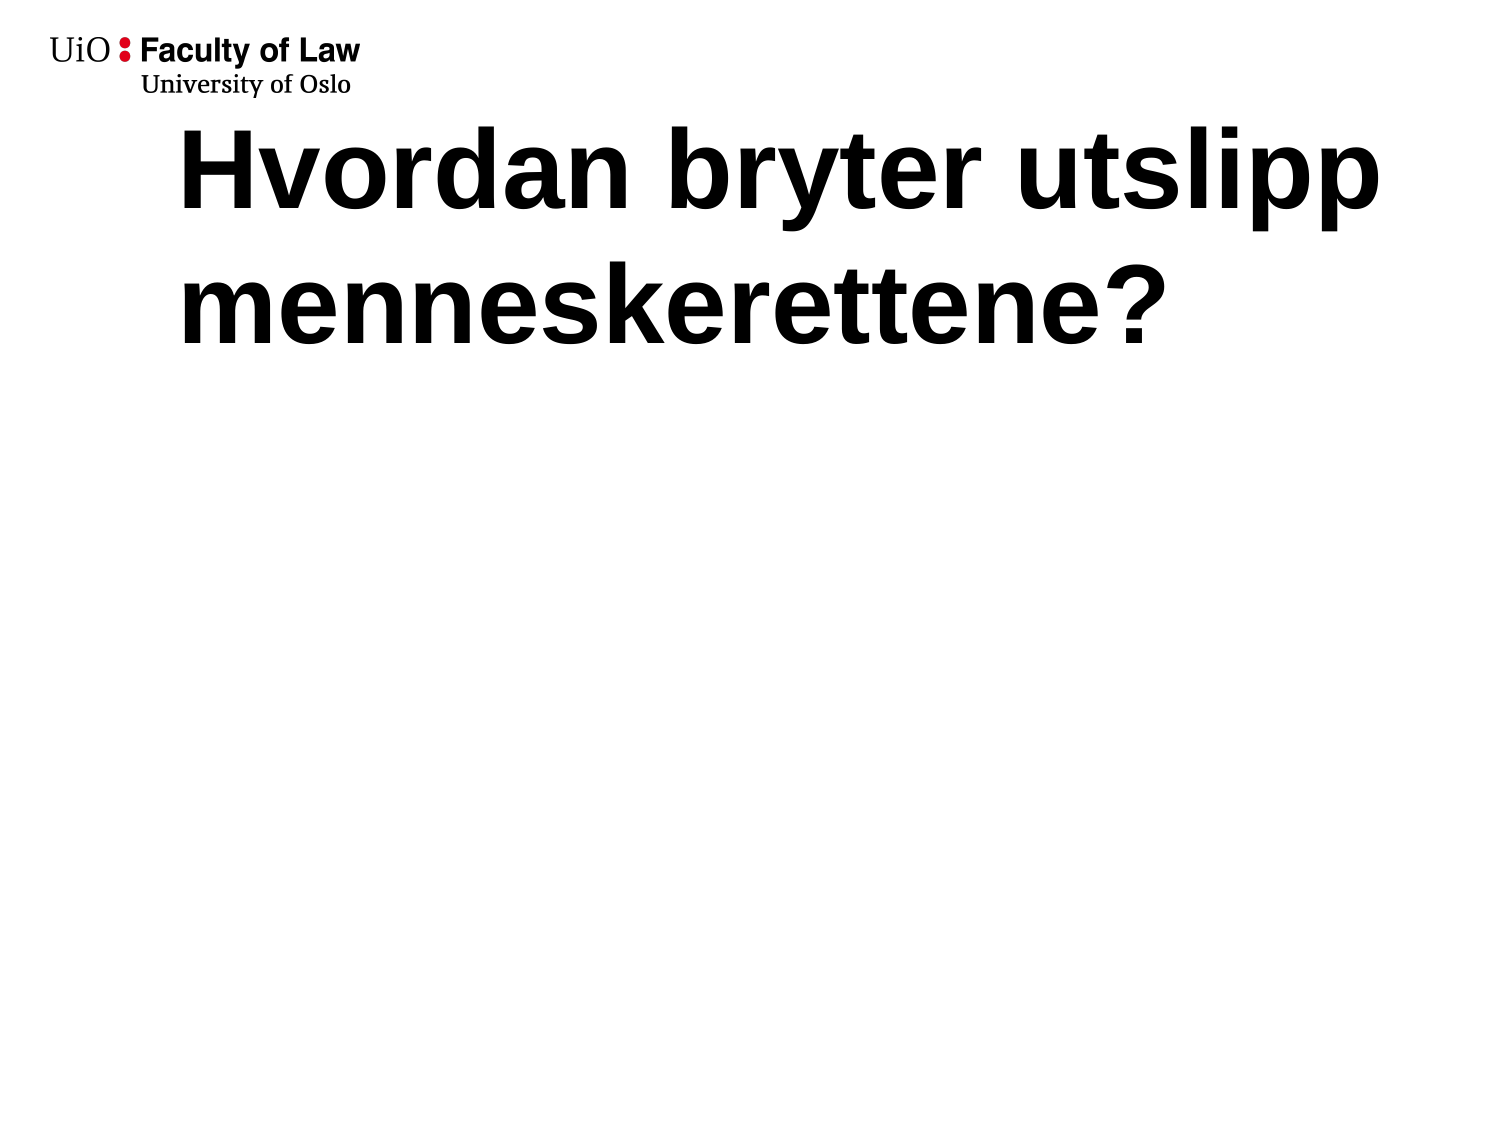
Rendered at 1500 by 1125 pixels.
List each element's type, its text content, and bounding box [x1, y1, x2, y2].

title Hvordan bryter utslipp menneskerettene? [162, 137, 1426, 326]
picture [50, 37, 360, 98]
